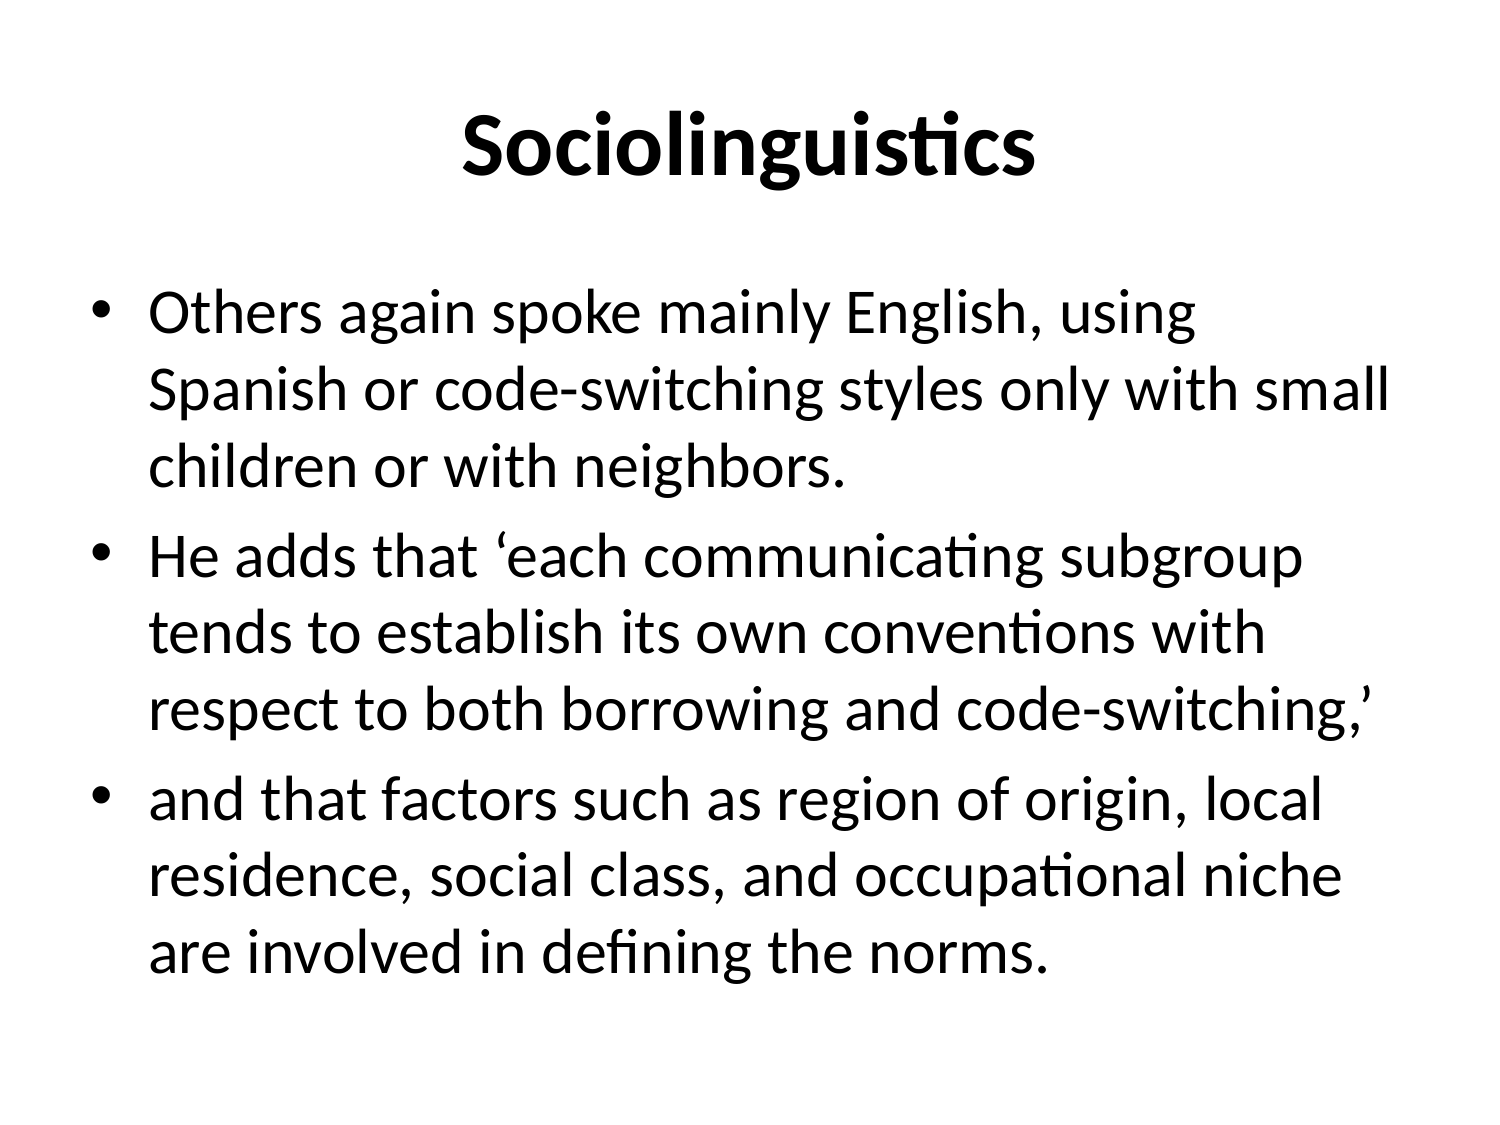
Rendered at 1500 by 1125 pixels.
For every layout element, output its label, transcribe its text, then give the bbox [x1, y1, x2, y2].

title Sociolinguistics [75, 45, 1425, 233]
list Others again spoke mainly English, using Spanish or code-switching styles only with small children or with neighbors. He adds that ‘each communicating subgroup tends to establish its own conventions with respect to both borrowing and code-switching,’ and that factors such as region of origin, local residence, social class, and occupational niche are involved in defining the norms. [75, 262, 1425, 1005]
